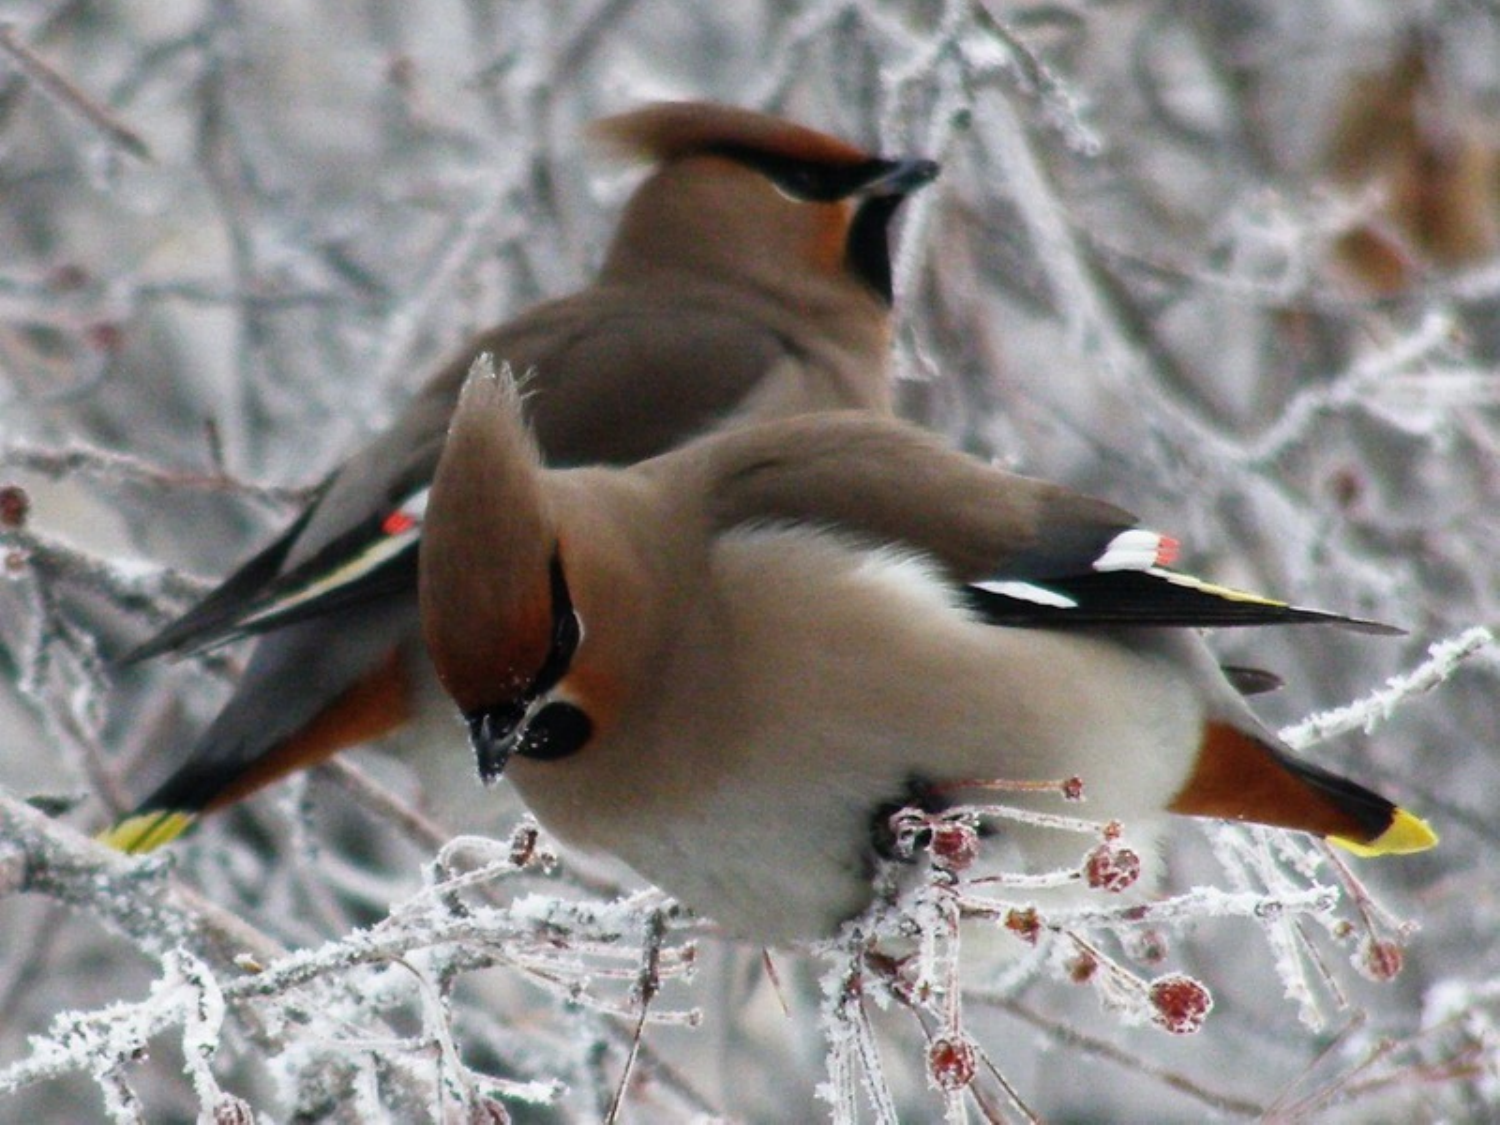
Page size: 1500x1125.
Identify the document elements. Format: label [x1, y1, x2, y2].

list [0, 0, 1500, 1125]
